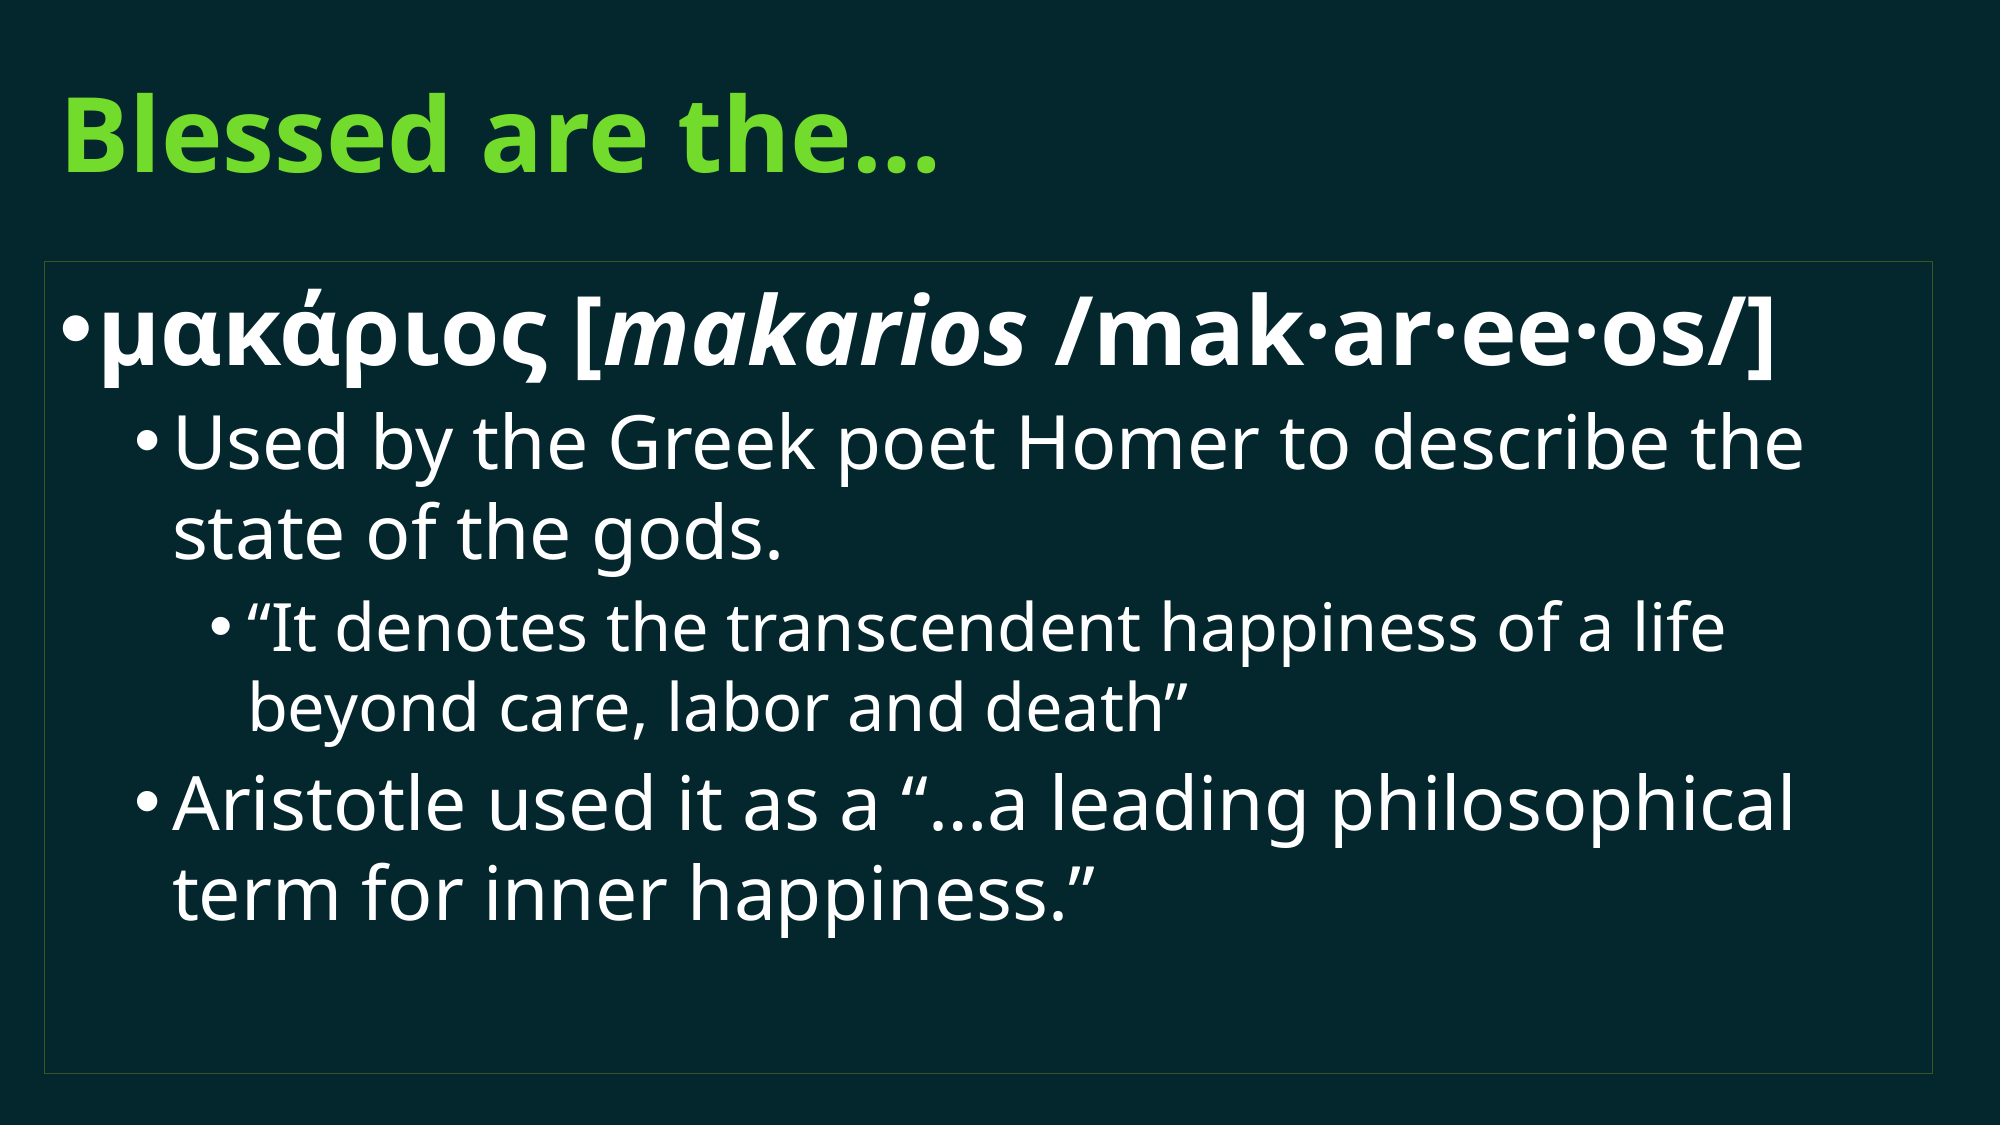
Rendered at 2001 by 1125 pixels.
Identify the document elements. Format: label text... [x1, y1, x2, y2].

title Blessed are the… [44, 22, 1933, 240]
list μακάριος [makarios /mak·ar·ee·os/] Used by the Greek poet Homer to describe the state of the gods. “It denotes the transcendent happiness of a life beyond care, labor and death” Aristotle used it as a “…a leading philosophical term for inner happiness.” [44, 261, 1933, 1074]
